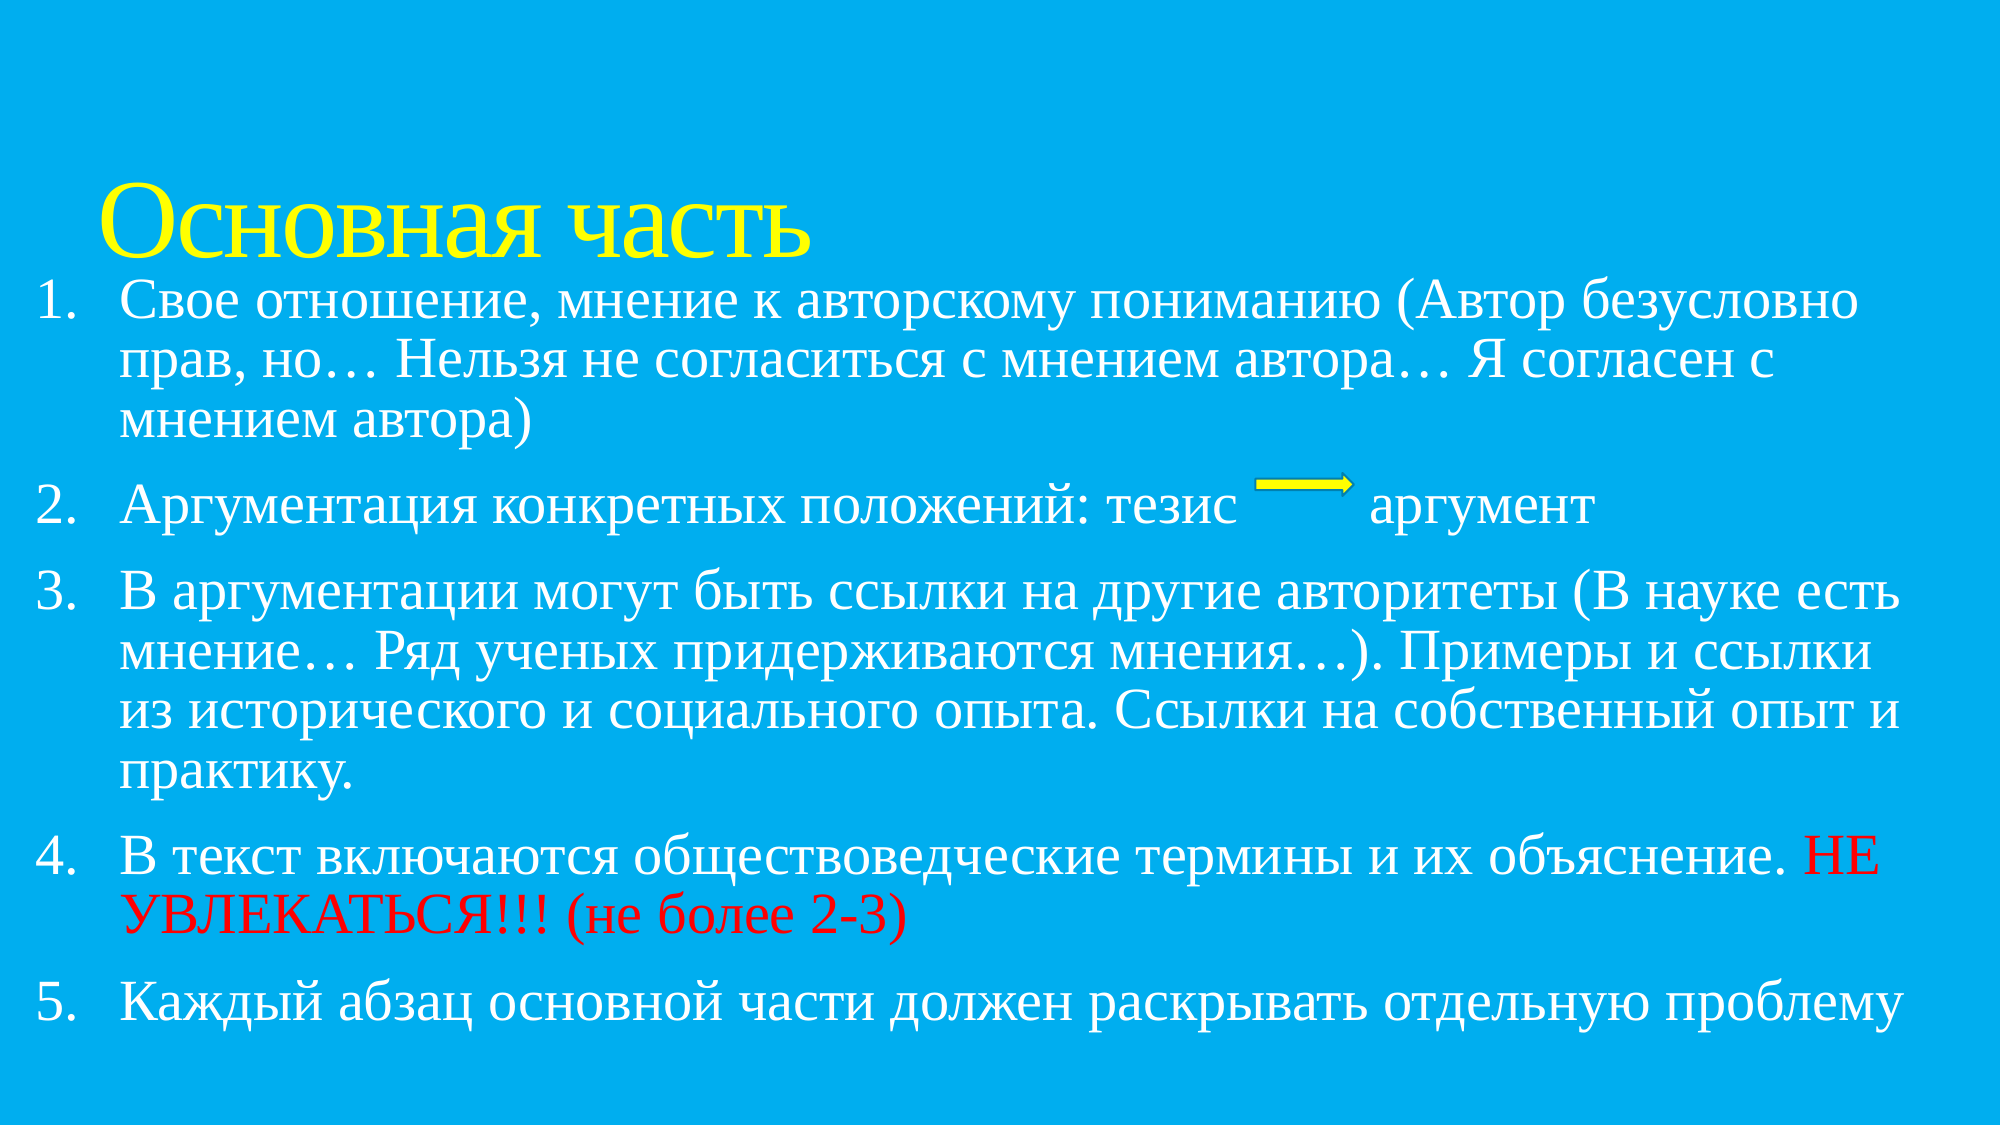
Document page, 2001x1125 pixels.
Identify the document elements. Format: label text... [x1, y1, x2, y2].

subtitle Свое отношение, мнение к авторскому пониманию (Автор безусловно прав, но… Нельзя не согласиться с мнением автора… Я согласен с мнением автора) Аргументация конкретных положений: тезис аргумент В аргументации могут быть ссылки на другие авторитеты (В науке есть мнение… Ряд ученых придерживаются мнения…). Примеры и ссылки из исторического и социального опыта. Ссылки на собственный опыт и практику. В текст включаются обществоведческие термины и их объяснение. НЕ УВЛЕКАТЬСЯ!!! (не более 2-3) Каждый абзац основной части должен раскрывать отдельную проблему [20, 263, 1923, 1041]
text_box [1254, 472, 1355, 497]
title Основная часть [82, 126, 1868, 287]
